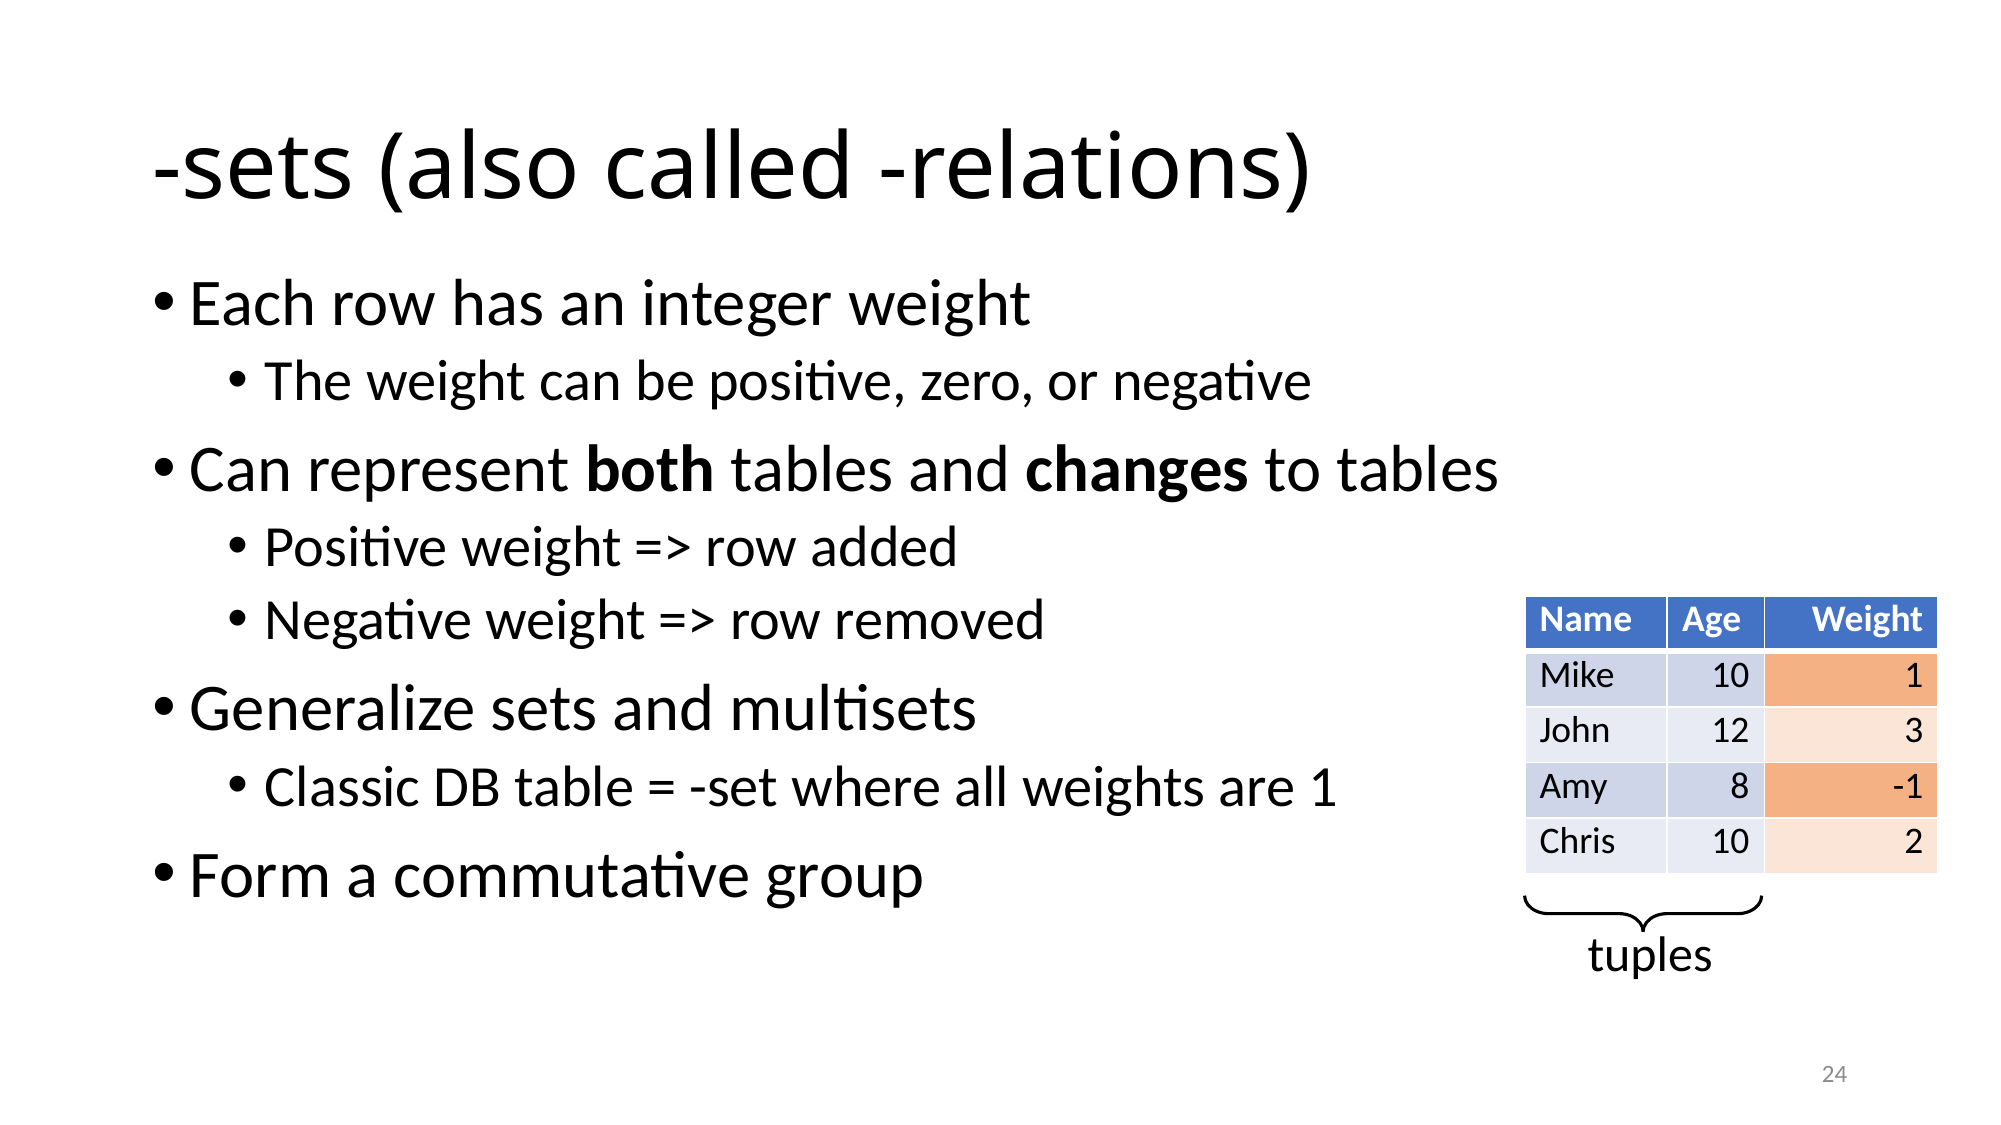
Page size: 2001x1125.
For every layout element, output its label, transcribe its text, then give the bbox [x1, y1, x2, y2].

table_cell Amy [1526, 763, 1666, 817]
table_header Age [1668, 597, 1764, 648]
table_cell Mike [1526, 654, 1666, 706]
table_cell 2 [1765, 819, 1937, 873]
text_box tuples [1572, 913, 1732, 989]
table_cell John [1526, 708, 1666, 762]
slide_number 24 [1798, 1042, 1863, 1103]
table_cell 3 [1765, 708, 1937, 762]
table_cell 10 [1668, 819, 1764, 873]
table_cell Chris [1526, 819, 1666, 873]
table_header Name [1526, 597, 1666, 648]
table_cell 8 [1668, 763, 1764, 817]
table_cell 1 [1765, 654, 1937, 706]
table_header Weight [1765, 597, 1937, 648]
table_cell 10 [1668, 654, 1764, 706]
table_cell -1 [1765, 763, 1937, 817]
table_cell 12 [1668, 708, 1764, 762]
text_box [1524, 895, 1763, 915]
